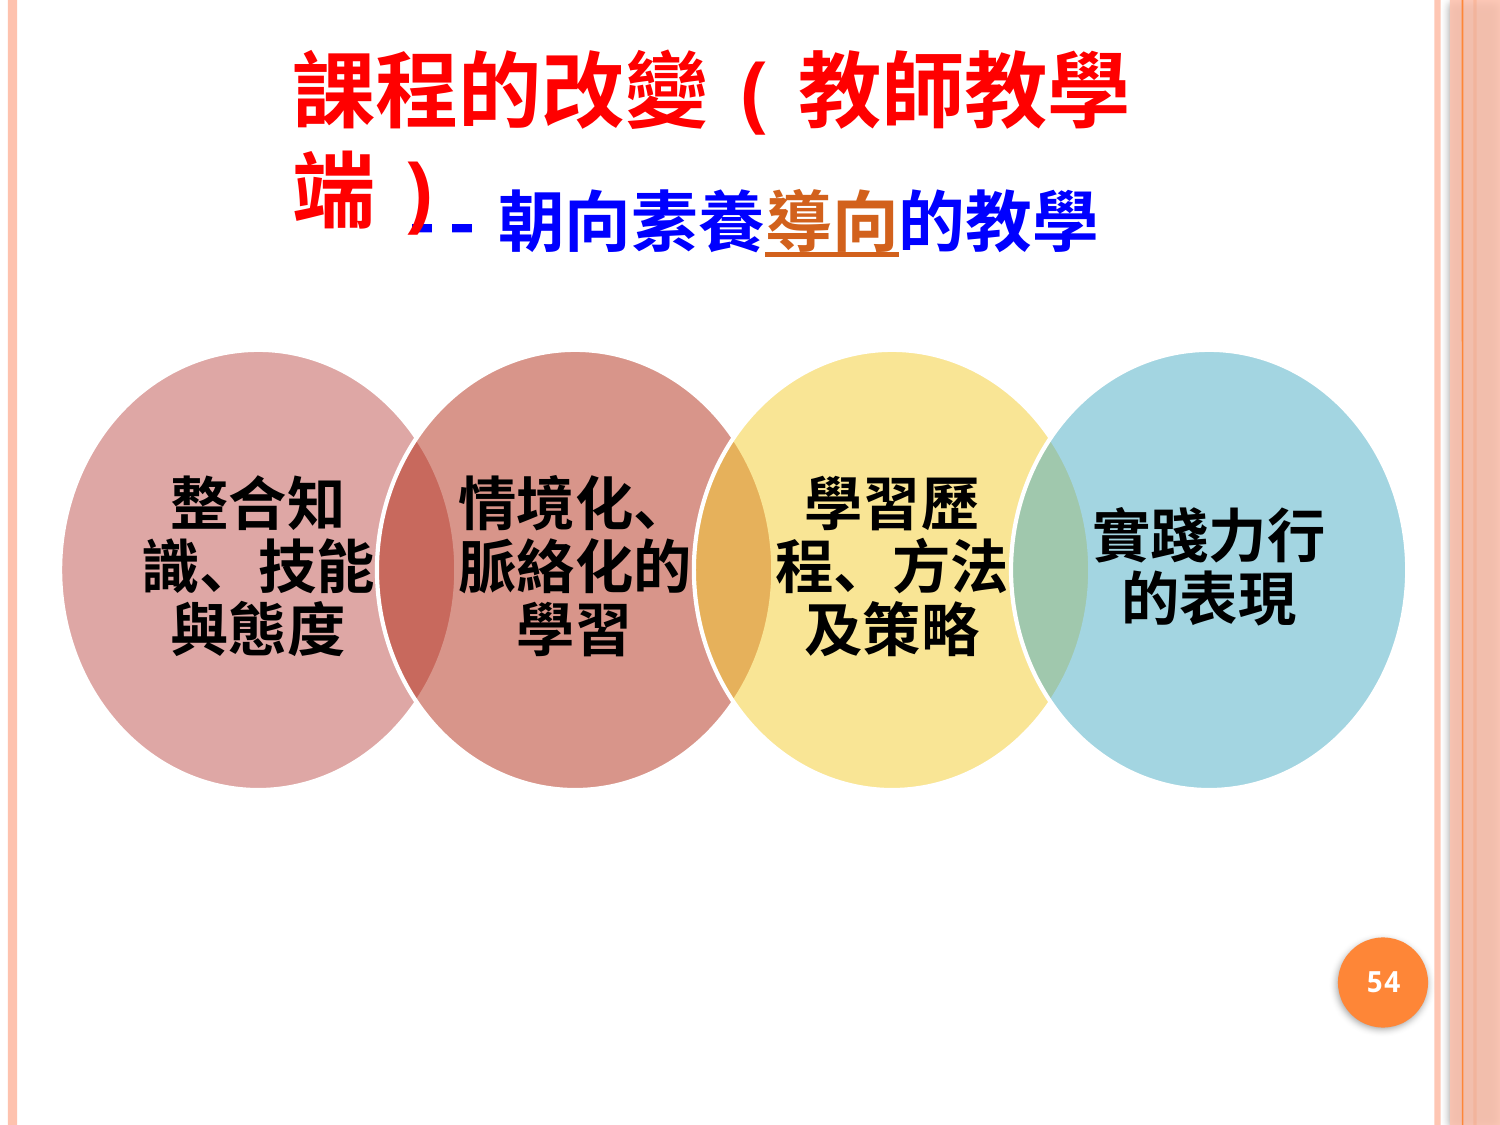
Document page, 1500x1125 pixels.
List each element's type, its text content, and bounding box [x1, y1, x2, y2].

text_box 課程的改變(教師教學端) [277, 30, 1247, 246]
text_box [59, 349, 1408, 791]
slide_number 53 [1333, 940, 1434, 1026]
list --朝向素養導向的教學 [135, 172, 1367, 346]
